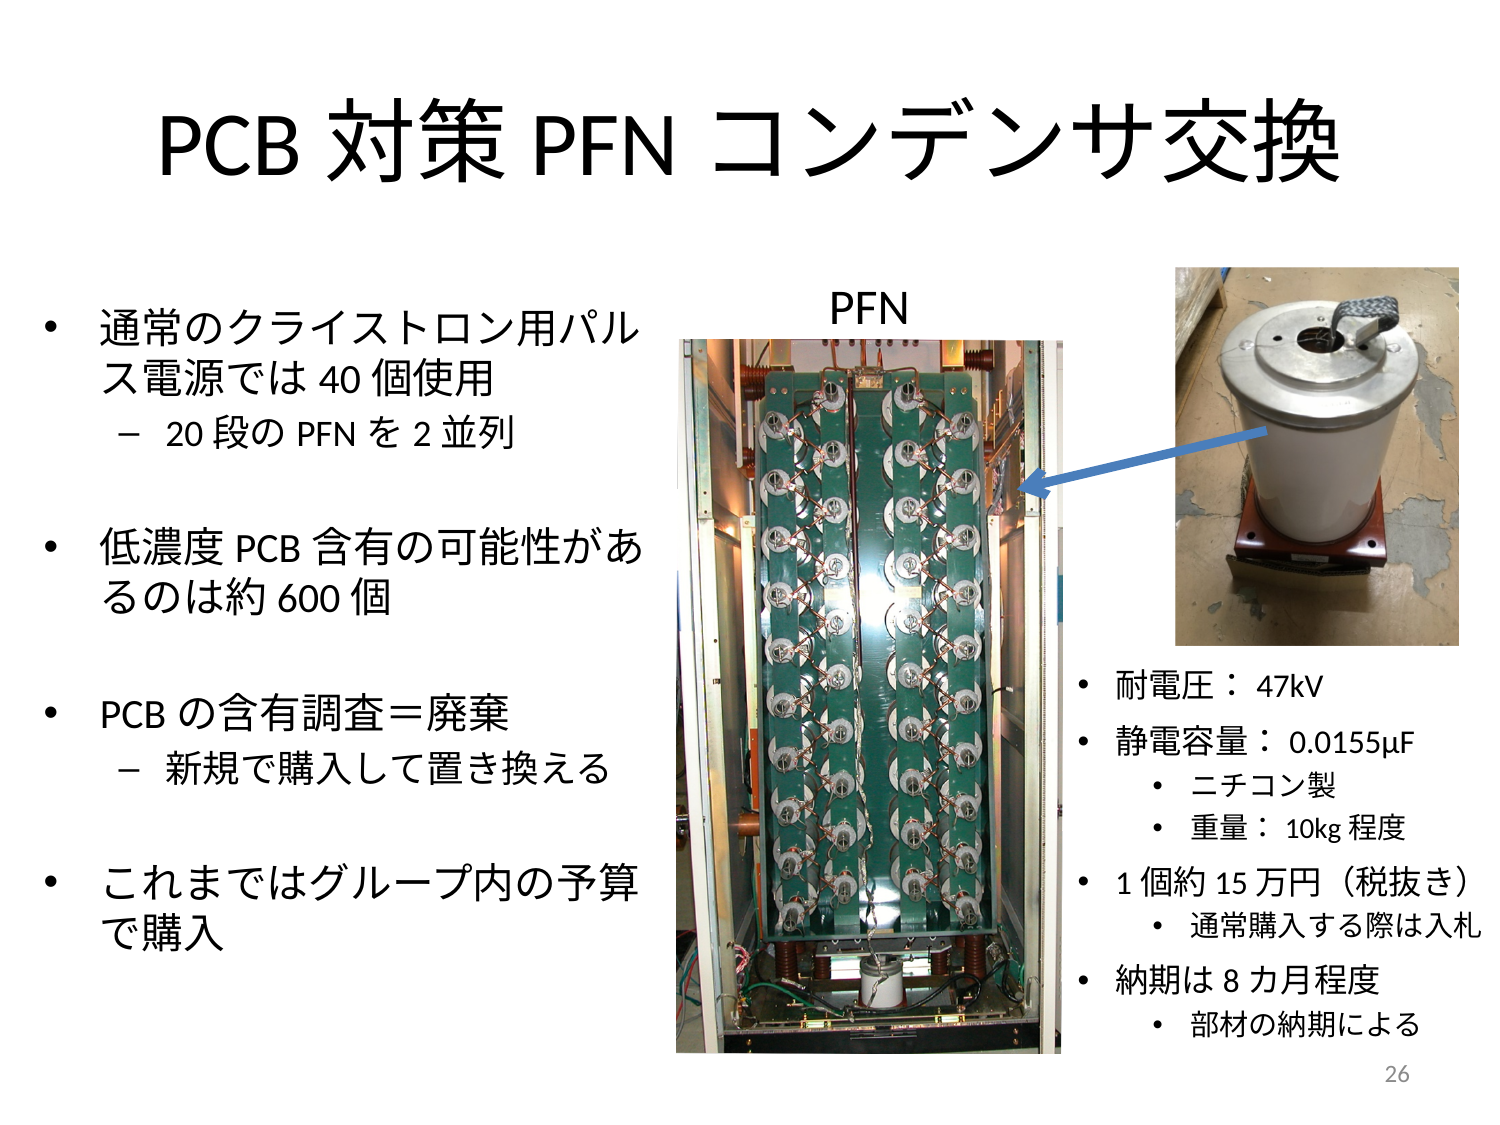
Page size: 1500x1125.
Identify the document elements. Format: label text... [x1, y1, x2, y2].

text_box PFN [757, 267, 982, 338]
text_box 耐電圧：47kV 静電容量：0.0155μF ニチコン製 重量：10kg程度 1個約15万円（税抜き） 通常購入する際は入札 納期は8カ月程度 部材の納期による [1062, 660, 1500, 1083]
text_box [1016, 430, 1267, 490]
picture [676, 339, 1064, 1054]
slide_number 26 [1074, 1042, 1425, 1103]
text_box 通常のクライストロン用パルス電源では40個使用 20段のPFNを2並列 低濃度PCB含有の可能性があるのは約600個 PCBの含有調査＝廃棄 新規で購入して置き換える これまではグループ内の予算で購入 [28, 293, 677, 1035]
picture [1127, 268, 1500, 645]
title PCB対策PFNコンデンサ交換 [75, 45, 1425, 233]
